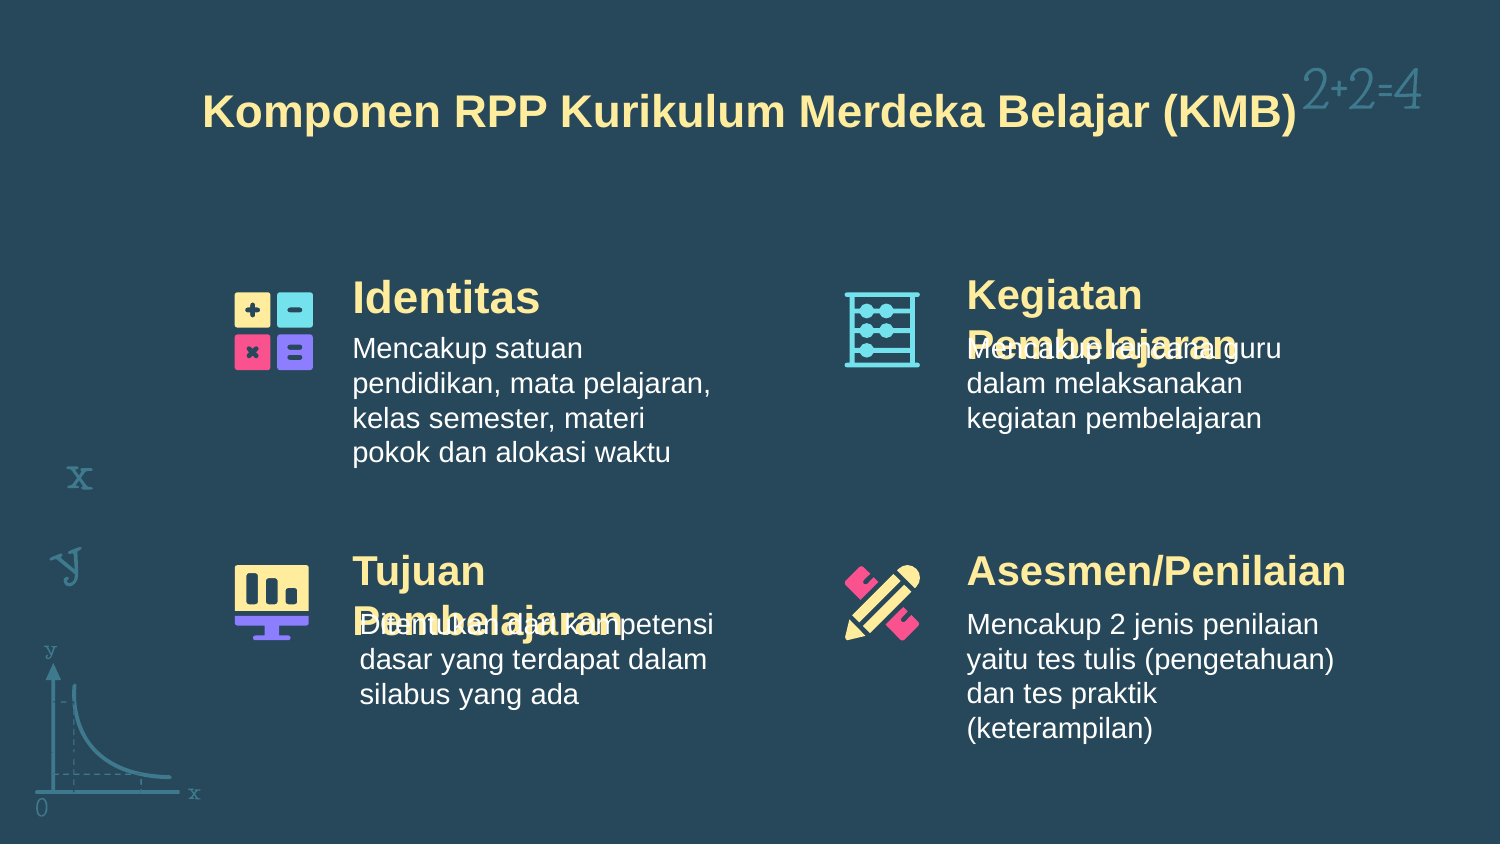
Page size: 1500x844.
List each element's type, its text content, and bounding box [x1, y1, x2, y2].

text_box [844, 564, 921, 641]
title Tujuan Pembelajaran [337, 529, 762, 641]
title Asesmen/Penilaian [951, 529, 1406, 590]
subtitle Mencakup 2 jenis penilaian yaitu tes tulis (pengetahuan) dan tes praktik (keterampilan) [951, 589, 1356, 712]
title Identitas [337, 252, 689, 313]
title Kegiatan Pembelajaran [951, 252, 1421, 314]
title Komponen RPP Kurikulum Merdeka Belajar (KMB) [118, 66, 1382, 161]
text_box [234, 564, 310, 641]
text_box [234, 292, 314, 371]
subtitle Mencakup rencana guru dalam melaksanakan kegiatan pembelajaran [951, 313, 1303, 436]
text_box [844, 292, 920, 368]
subtitle Mencakup satuan pendidikan, mata pelajaran, kelas semester, materi pokok dan alokasi waktu [337, 313, 730, 436]
subtitle Ditentukan dari kompetensi dasar yang terdapat dalam silabus yang ada [344, 590, 745, 713]
